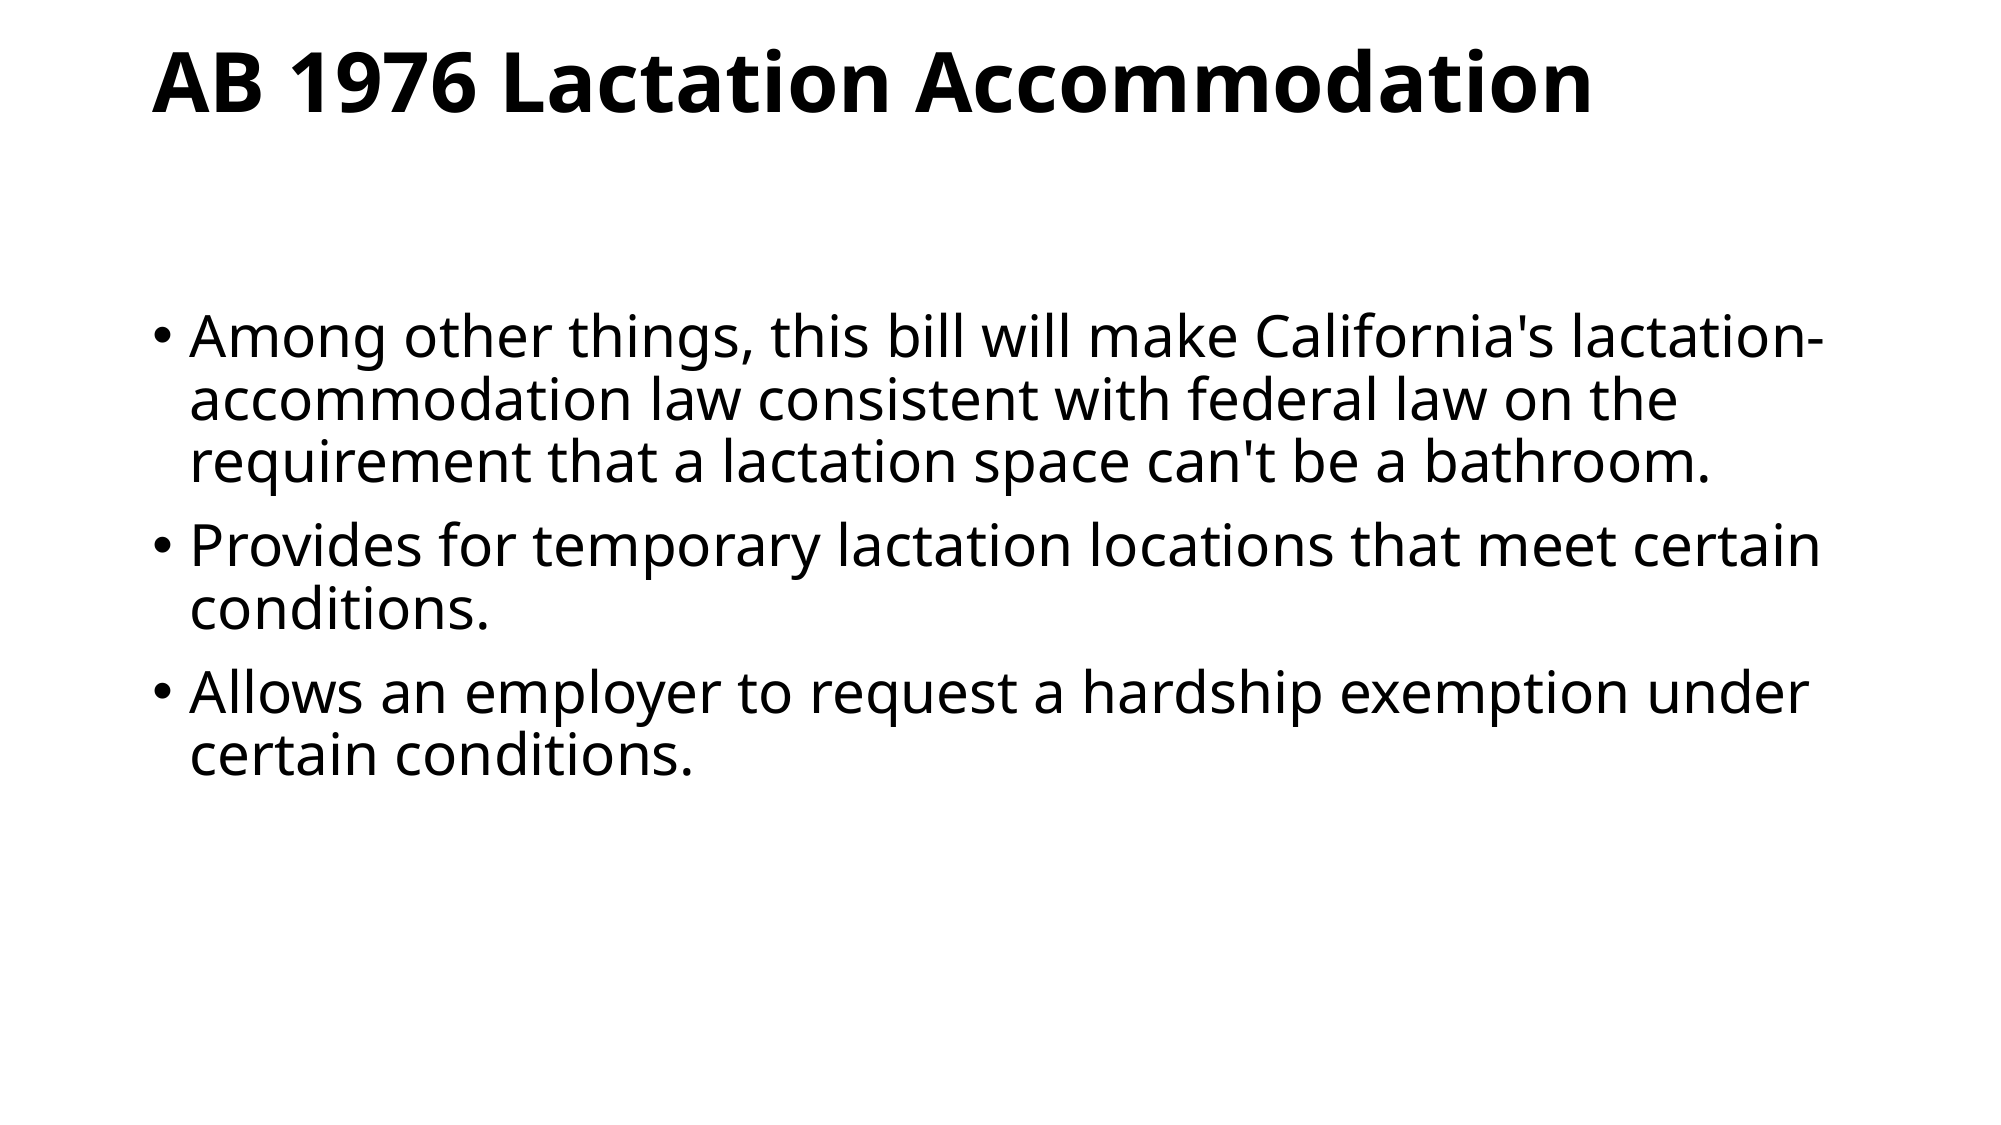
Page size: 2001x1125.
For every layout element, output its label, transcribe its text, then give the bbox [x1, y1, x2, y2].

list Among other things, this bill will make California's lactation-accommodation law consistent with federal law on the requirement that a lactation space can't be a bathroom. Provides for temporary lactation locations that meet certain conditions. Allows an employer to request a hardship exemption under certain conditions. [137, 299, 1863, 1014]
title AB 1976 Lactation Accommodation [137, 0, 1863, 194]
